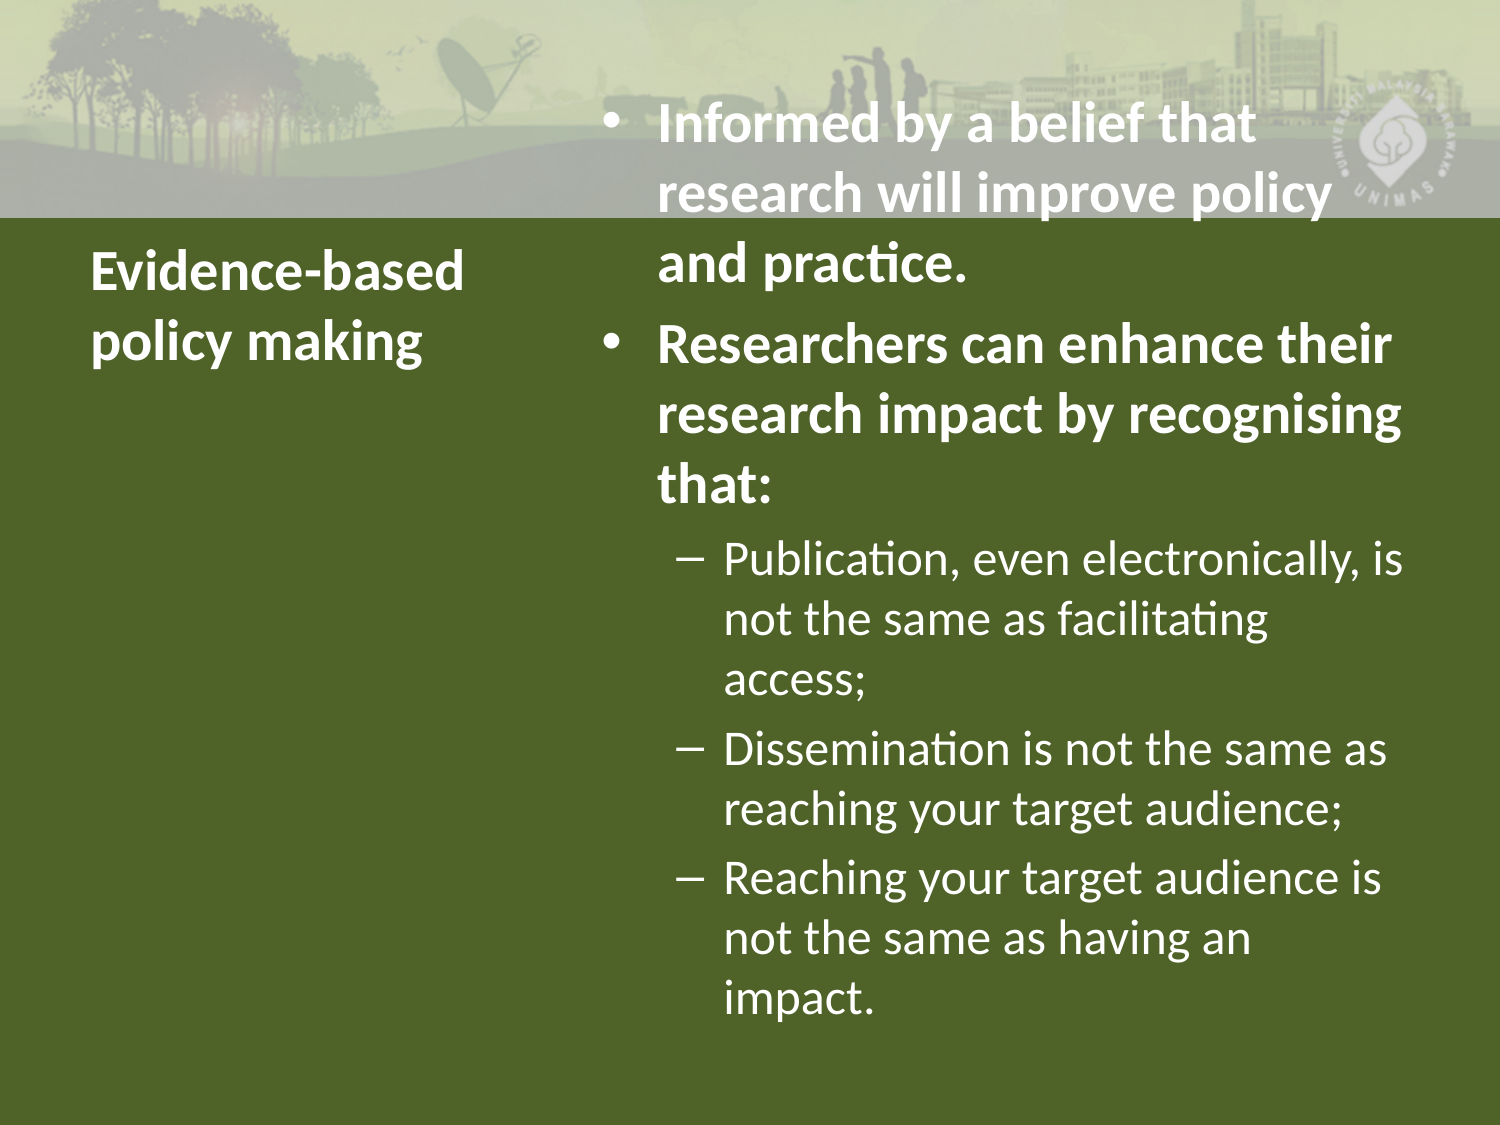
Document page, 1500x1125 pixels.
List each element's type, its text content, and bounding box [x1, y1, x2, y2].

title Evidence-based policy making [75, 224, 569, 362]
list Informed by a belief that research will improve policy and practice. Researchers can enhance their research impact by recognising that: Publication, even electronically, is not the same as facilitating access; Dissemination is not the same as reaching your target audience; Reaching your target audience is not the same as having an impact. [586, 76, 1425, 1071]
